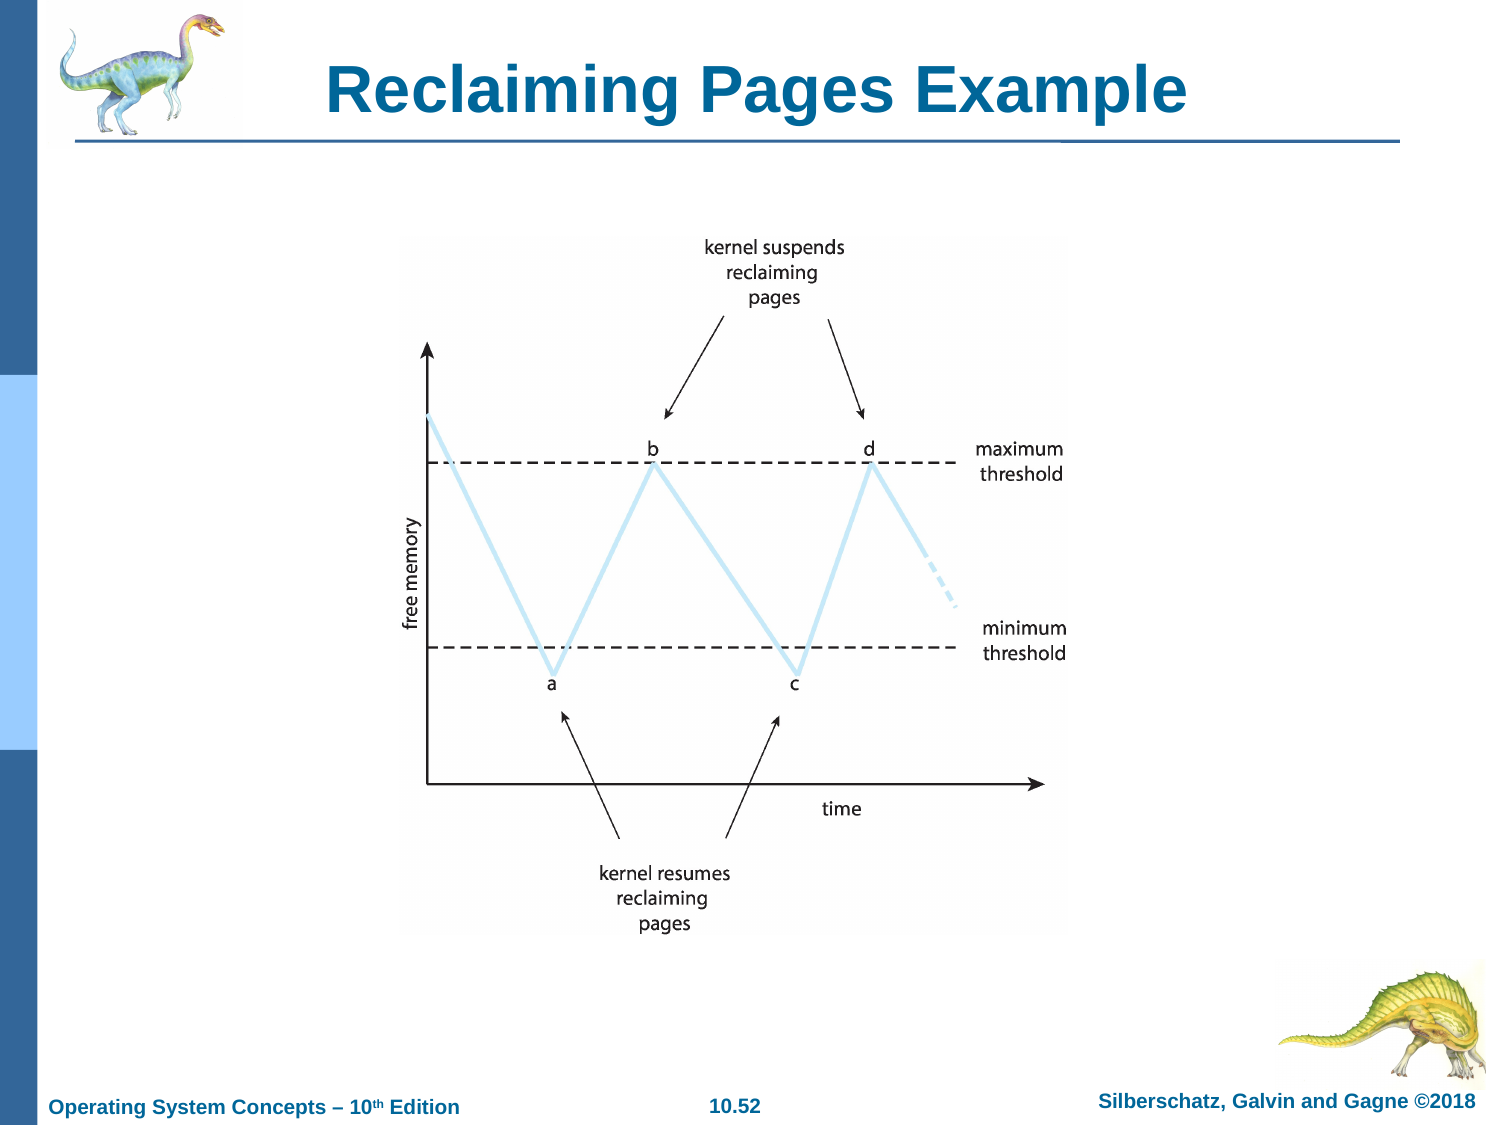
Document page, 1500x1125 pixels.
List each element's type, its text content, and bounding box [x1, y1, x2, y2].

title Reclaiming Pages Example [138, 38, 1395, 134]
picture [399, 236, 1068, 936]
picture [1275, 959, 1486, 1090]
picture [46, 0, 243, 149]
